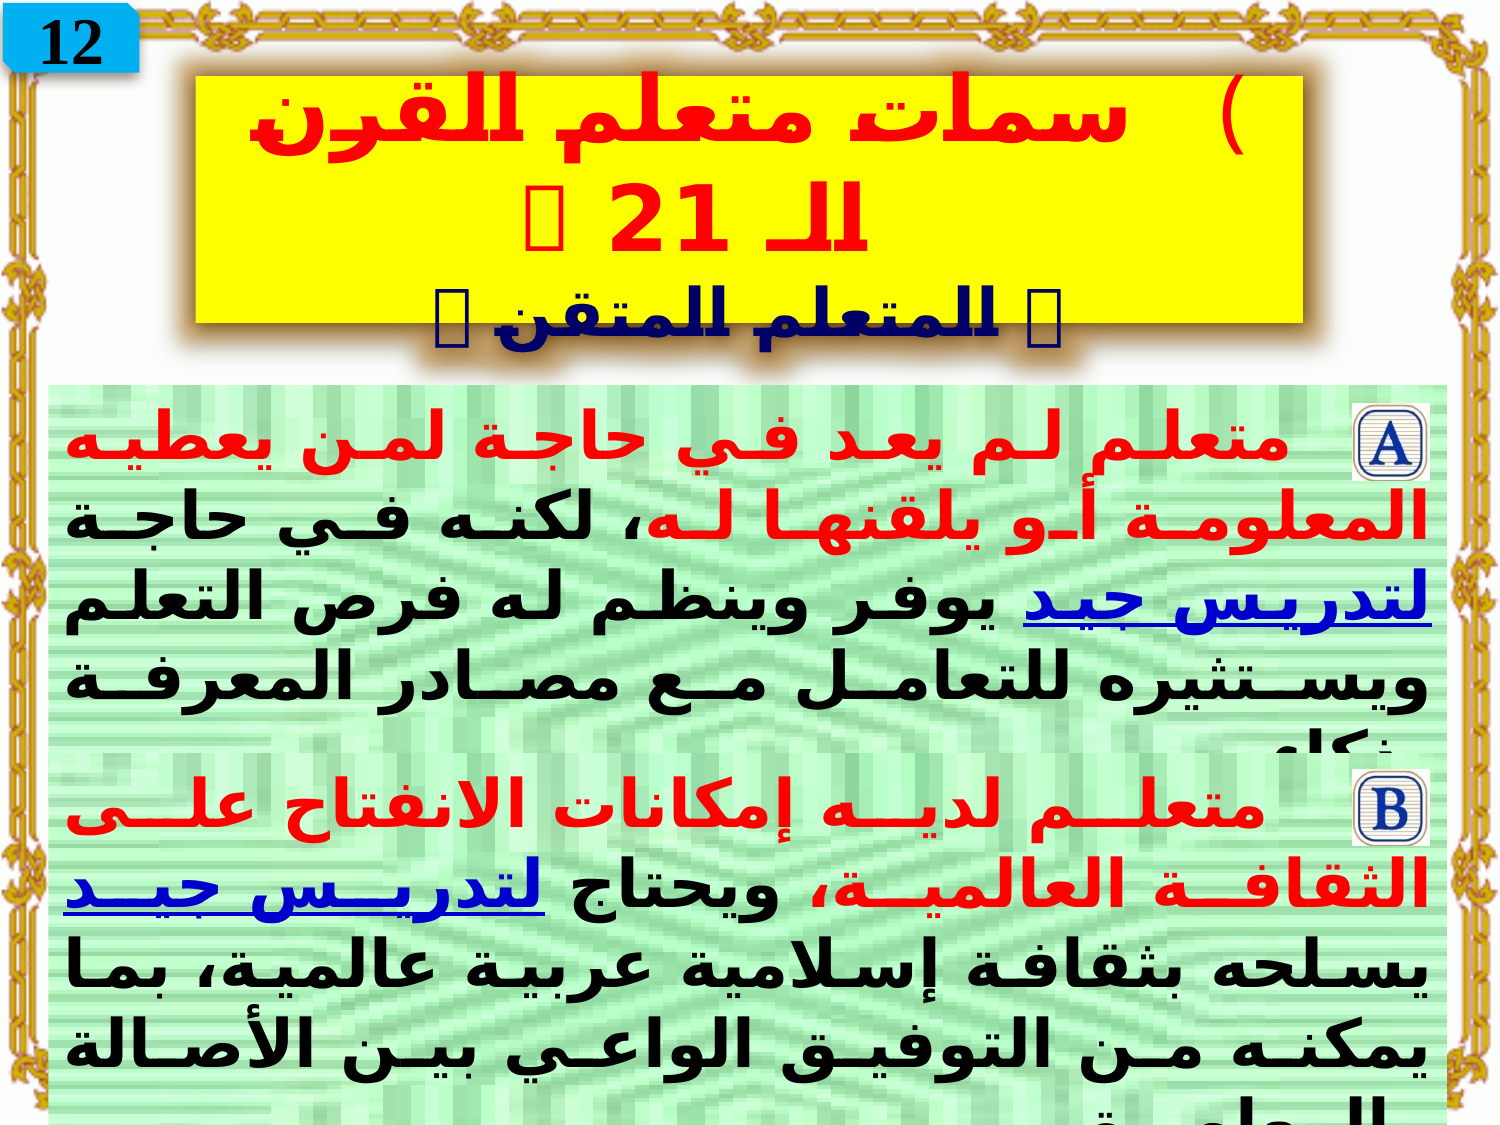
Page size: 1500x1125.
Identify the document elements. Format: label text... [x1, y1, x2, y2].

picture [0, 0, 1500, 1125]
text_box متعلم لديه إمكانات الانفتاح على الثقافة العالمية، ويحتاج لتدريس جيد يسلحه بثقافة إسلامية عربية عالمية، بما يمكنه من التوفيق الواعي بين الأصالة والمعاصرة. [48, 753, 1447, 1125]
text_box سمات متعلم القرن الـ 21   المتعلم المتقن  [195, 75, 1304, 324]
text_box متعلم لم يعد في حاجة لمن يعطيه المعلومة أو يلقنها له، لكنه في حاجة لتدريس جيد يوفر وينظم له فرص التعلم ويستثيره للتعامل مع مصادر المعرفة بذكاء. [48, 385, 1447, 753]
picture [1352, 403, 1430, 481]
text_box 12 [2, 2, 140, 73]
picture [1352, 768, 1430, 847]
